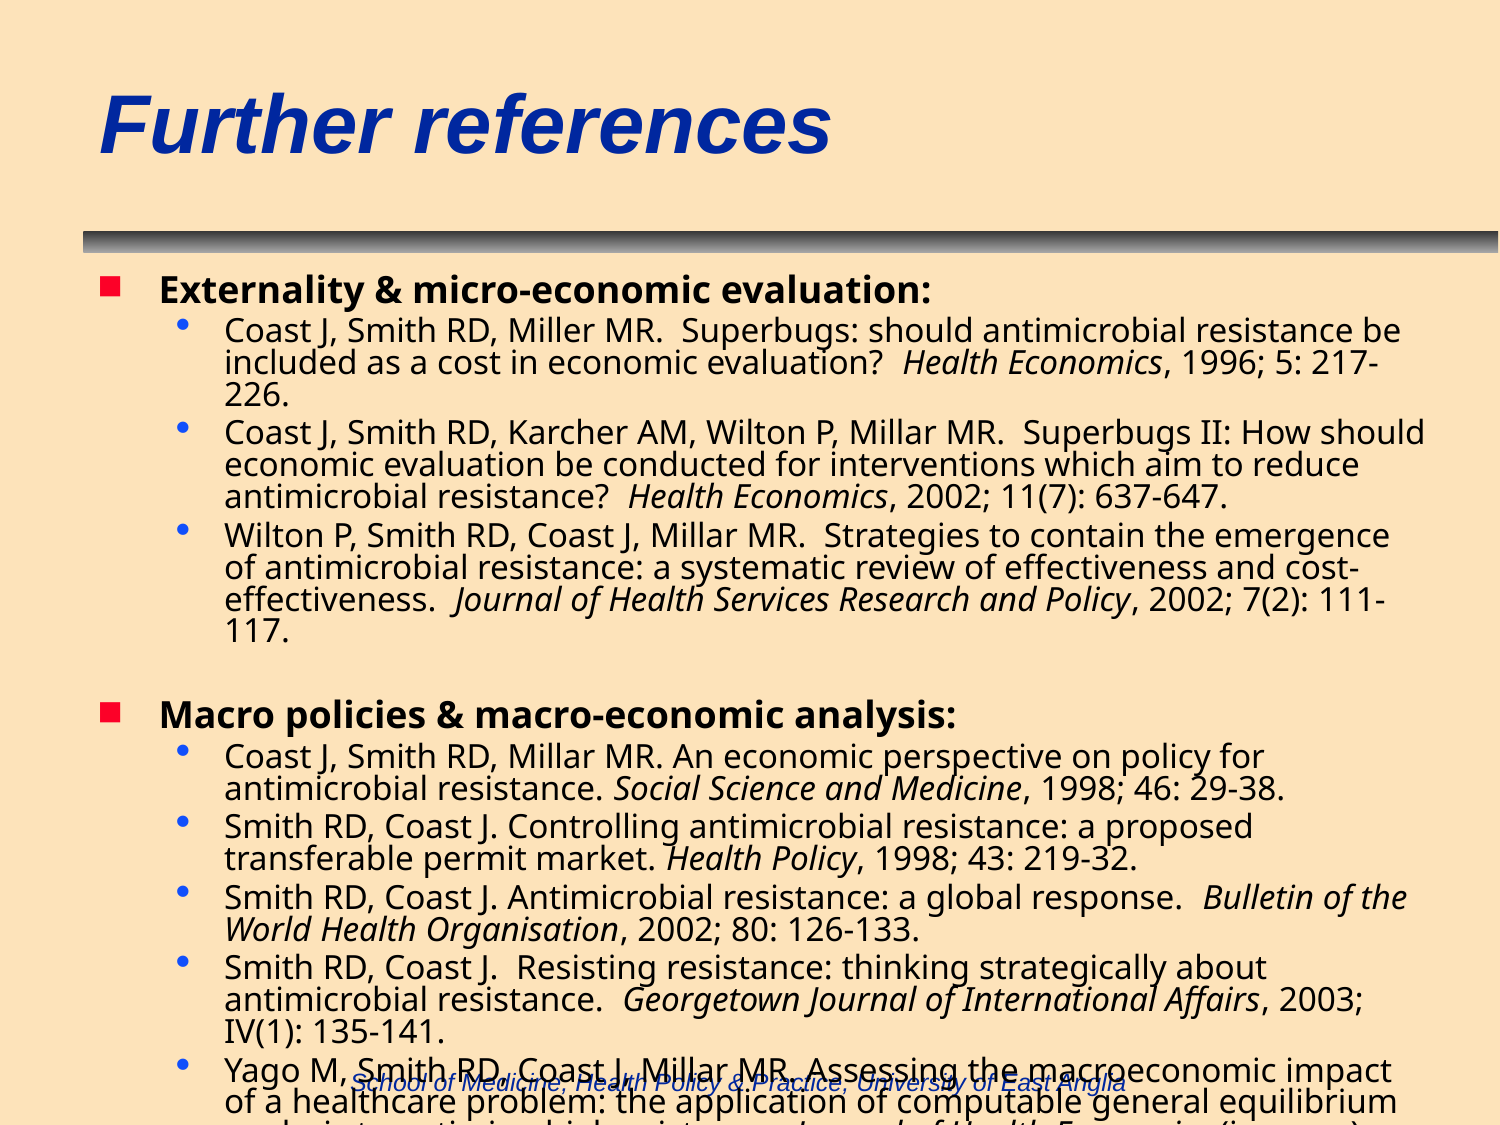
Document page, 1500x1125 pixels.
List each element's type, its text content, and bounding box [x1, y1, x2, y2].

title Further references [83, 24, 1417, 217]
list Externality & micro-economic evaluation: Coast J, Smith RD, Miller MR. Superbugs: should antimicrobial resistance be included as a cost in economic evaluation? Health Economics, 1996; 5: 217-226. Coast J, Smith RD, Karcher AM, Wilton P, Millar MR. Superbugs II: How should economic evaluation be conducted for interventions which aim to reduce antimicrobial resistance? Health Economics, 2002; 11(7): 637-647. Wilton P, Smith RD, Coast J, Millar MR. Strategies to contain the emergence of antimicrobial resistance: a systematic review of effectiveness and cost-effectiveness. Journal of Health Services Research and Policy, 2002; 7(2): 111-117. Macro policies & macro-economic analysis: Coast J, Smith RD, Millar MR. An economic perspective on policy for antimicrobial resistance. Social Science and Medicine, 1998; 46: 29-38. Smith RD, Coast J. Controlling antimicrobial resistance: a proposed transferable permit market. Health Policy, 1998; 43: 219-32. Smith RD, Coast J. Antimicrobial resistance: a global response. Bulletin of the World Health Organisation, 2002; 80: 126-133. Smith RD, Coast J. Resisting resistance: thinking strategically about antimicrobial resistance. Georgetown Journal of International Affairs, 2003; IV(1): 135-141. Yago M, Smith RD, Coast J, Millar MR. Assessing the macroeconomic impact of a healthcare problem: the application of computable general equilibrium analysis to antimicrobial resistance. Journal of Health Economics (in press). [86, 266, 1448, 1114]
